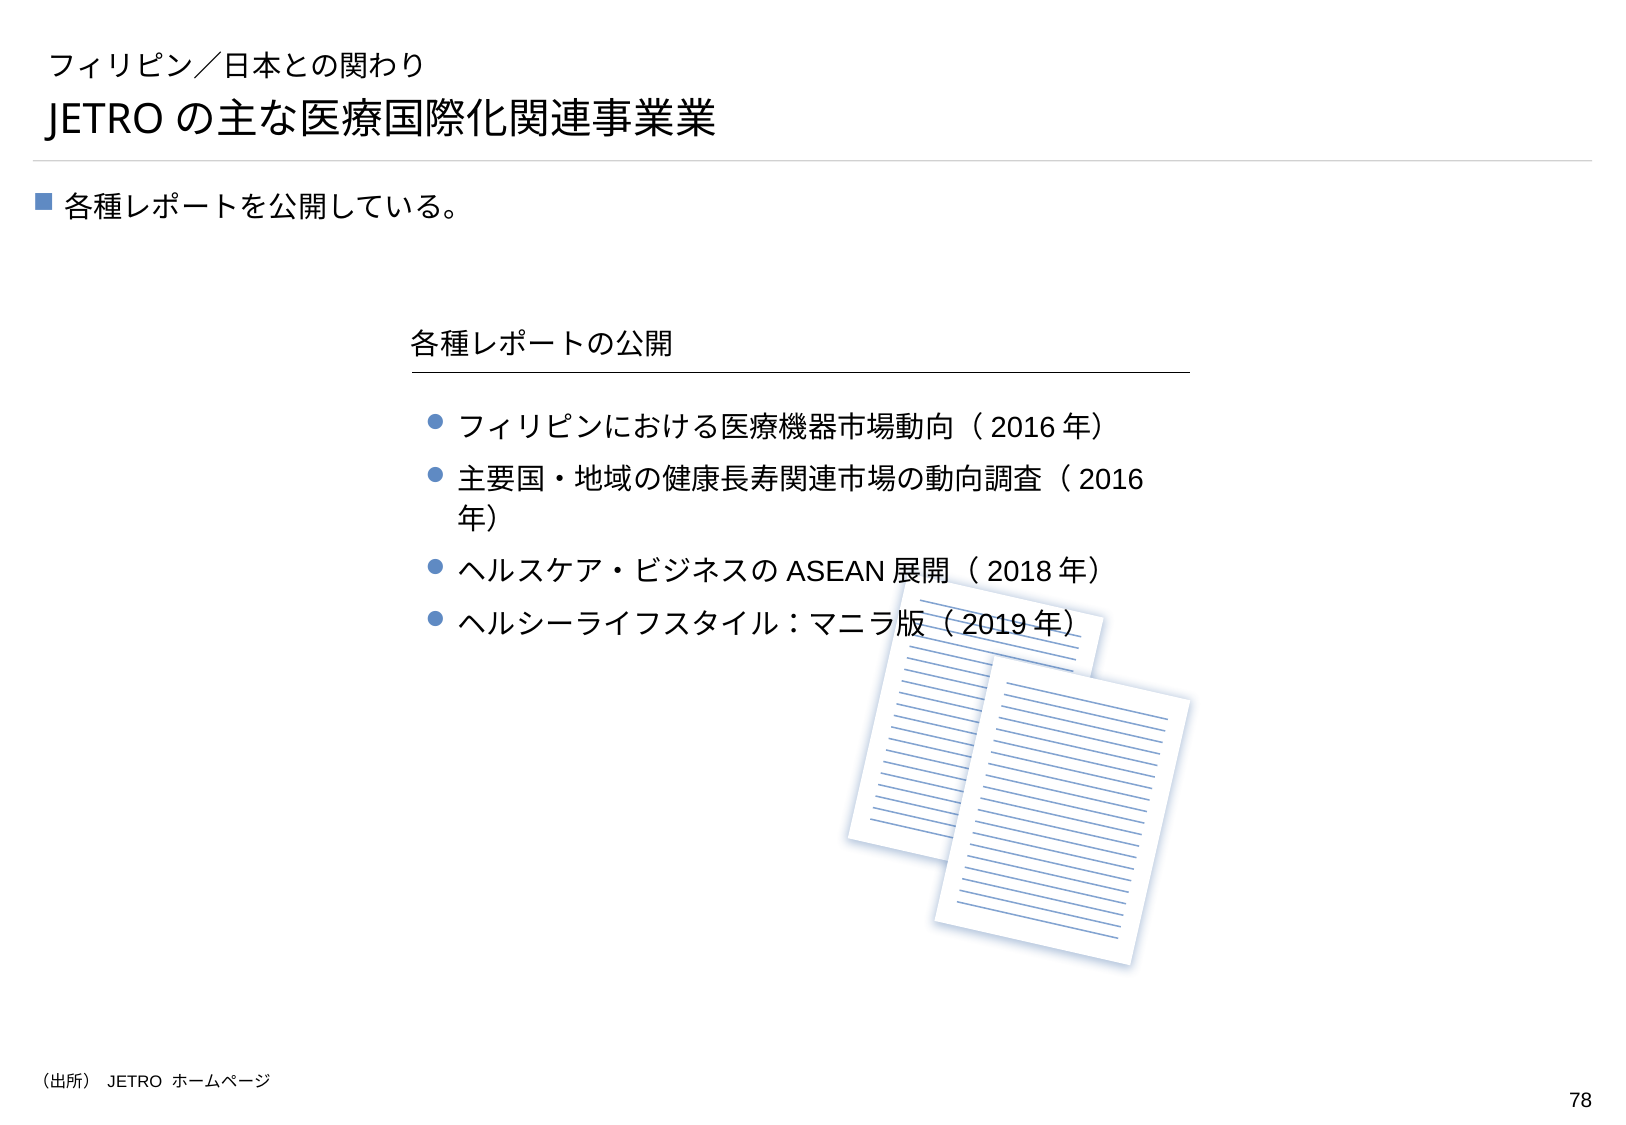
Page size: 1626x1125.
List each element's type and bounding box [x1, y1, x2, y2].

title [32, 30, 1593, 90]
text_box [32, 1070, 1451, 1094]
list [32, 90, 1593, 149]
text_box [32, 184, 1593, 223]
text_box [410, 324, 1191, 373]
text_box [410, 395, 1191, 947]
